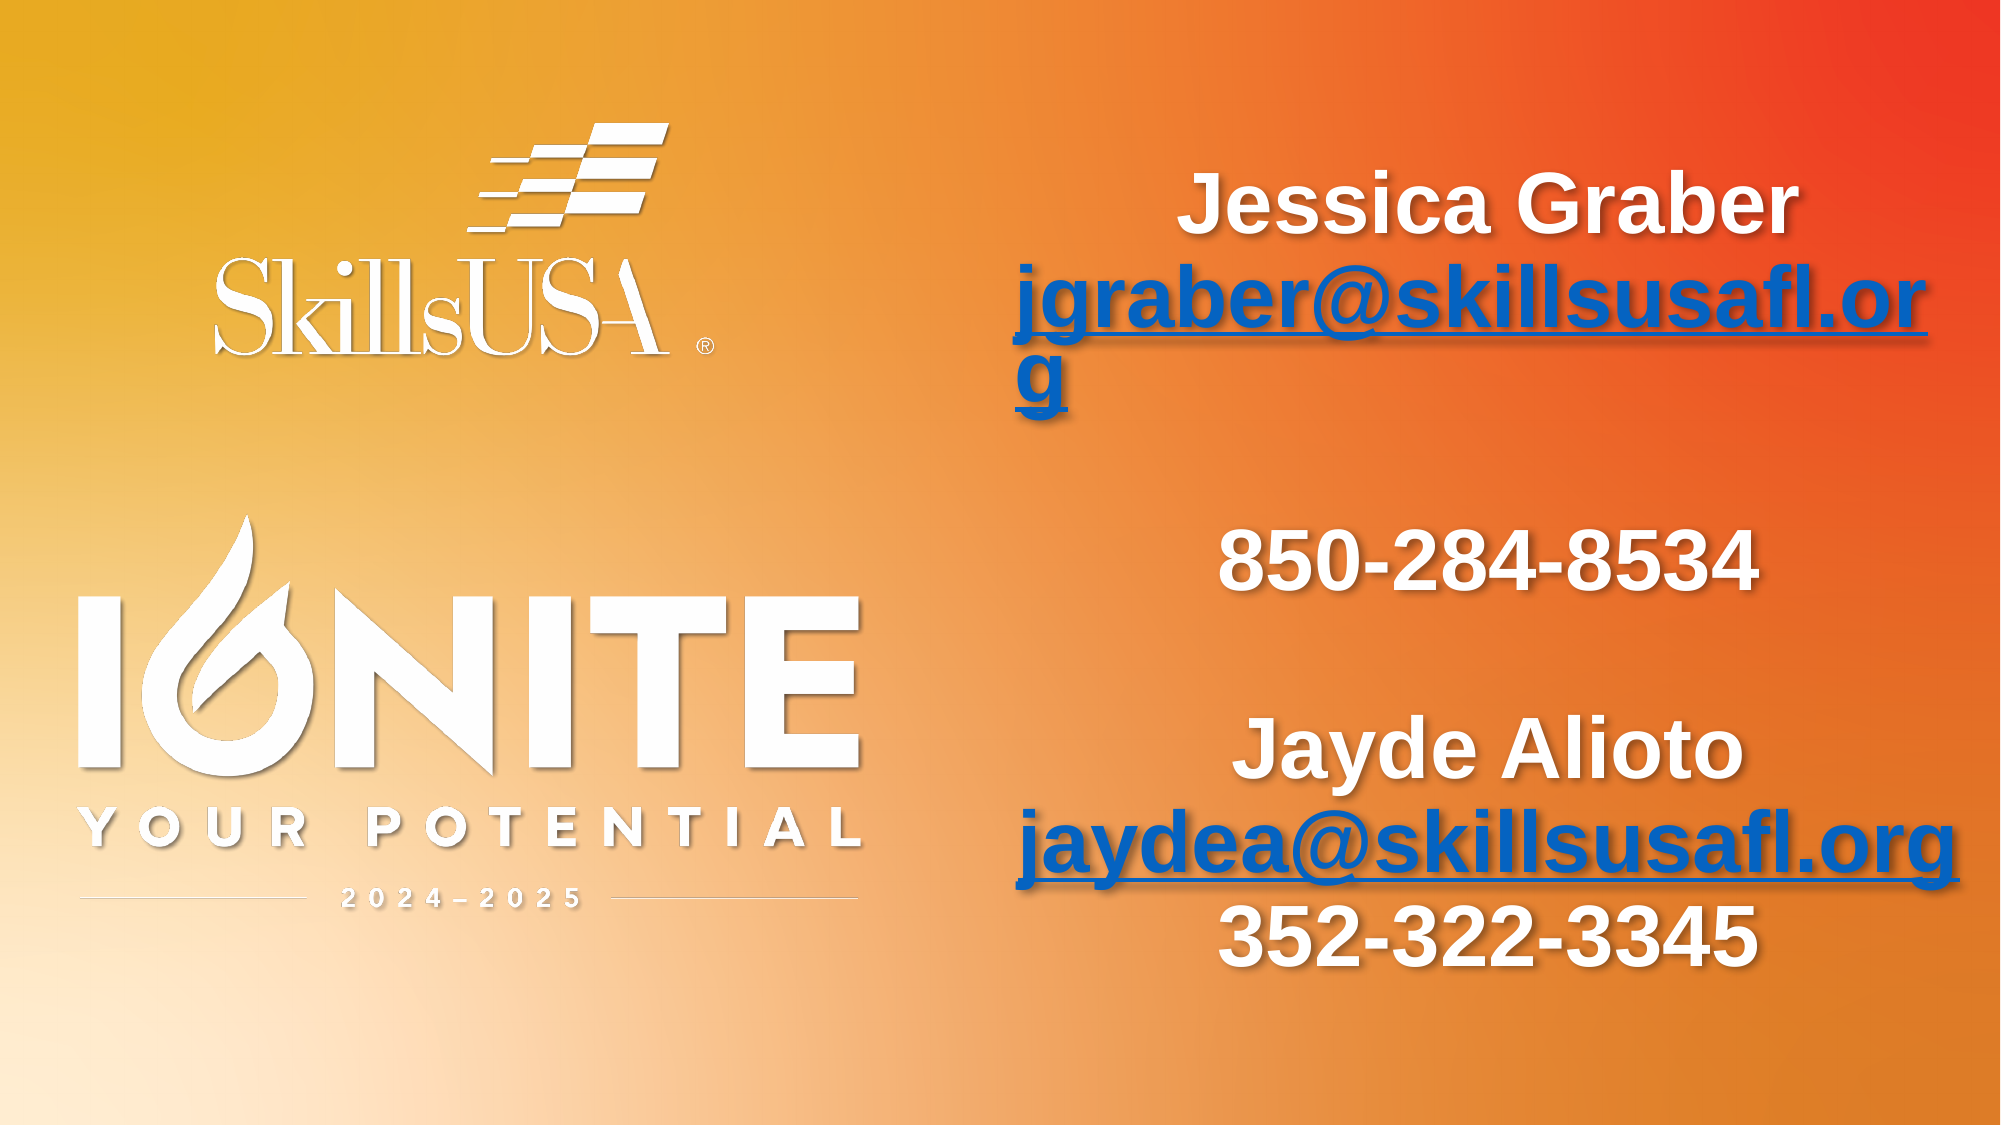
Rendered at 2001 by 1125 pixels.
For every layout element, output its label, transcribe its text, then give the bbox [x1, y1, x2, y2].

title Jessica Graber jgraber@skillsusafl.org 850-284-8534 Jayde Alioto jaydea@skillsusafl.org 352-322-3345 [999, 120, 1978, 949]
picture [0, 0, 2001, 1125]
